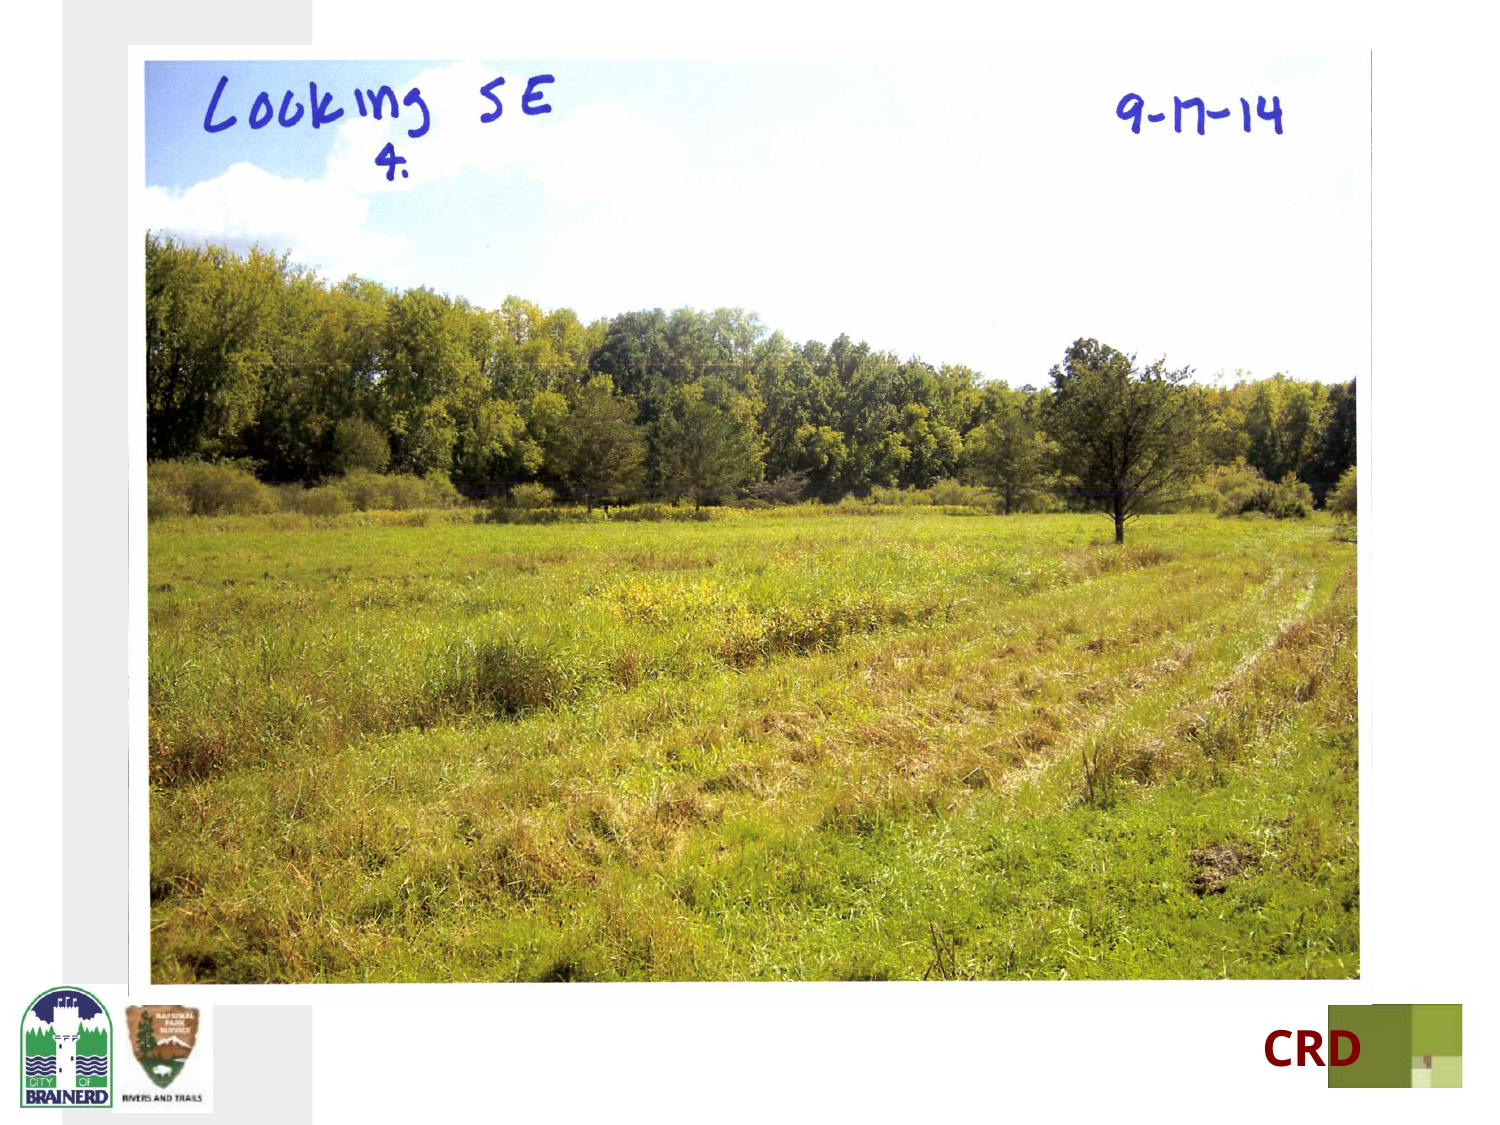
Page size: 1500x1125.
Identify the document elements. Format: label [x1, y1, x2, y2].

picture [19, 984, 213, 1113]
picture [1328, 1004, 1463, 1088]
list [128, 44, 1372, 1006]
